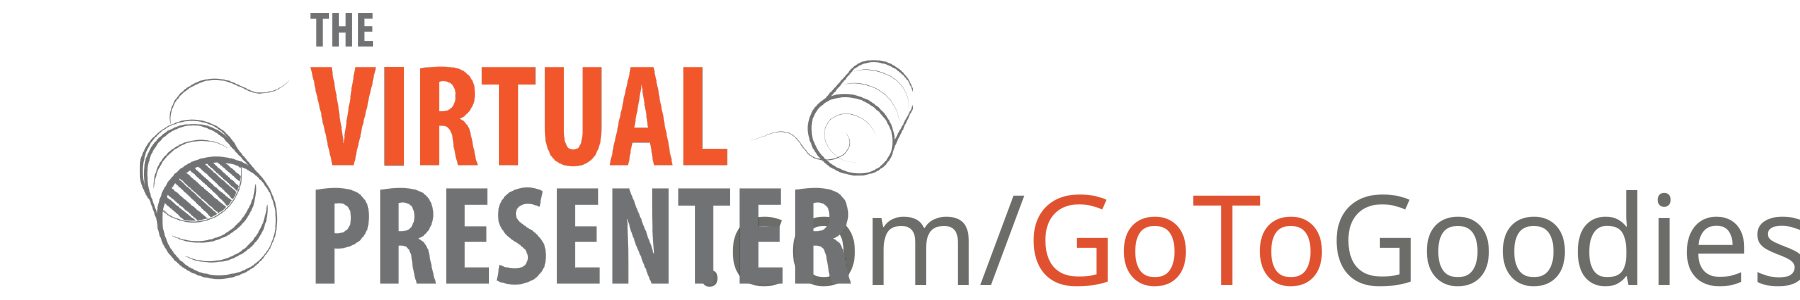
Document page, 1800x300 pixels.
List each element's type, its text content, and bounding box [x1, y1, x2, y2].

text_box .com/GoToGoodies [913, 153, 1800, 300]
picture [139, 13, 913, 300]
